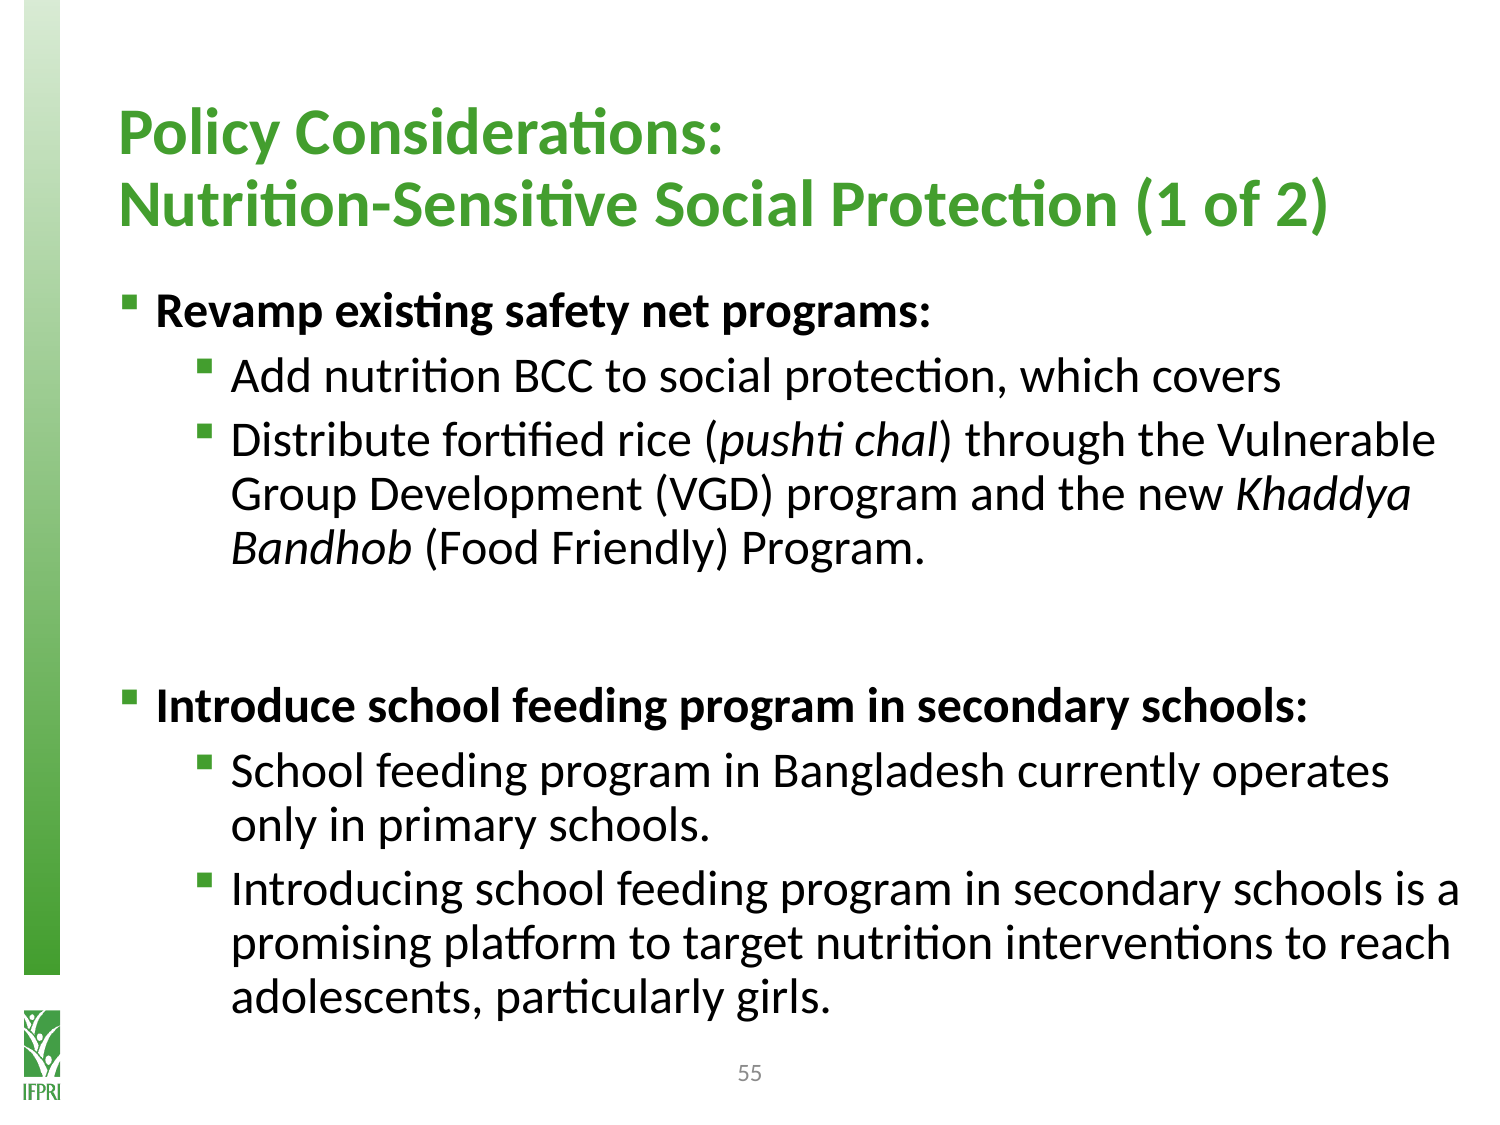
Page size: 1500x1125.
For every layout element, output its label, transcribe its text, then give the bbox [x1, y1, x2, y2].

slide_number 55 [581, 1041, 919, 1102]
list Revamp existing safety net programs: Add nutrition BCC to social protection, which covers Distribute fortified rice (pushti chal) through the Vulnerable Group Development (VGD) program and the new Khaddya Bandhob (Food Friendly) Program. Introduce school feeding program in secondary schools: School feeding program in Bangladesh currently operates only in primary schools. Introducing school feeding program in secondary schools is a promising platform to target nutrition interventions to reach adolescents, particularly girls. [103, 277, 1500, 992]
picture [19, 1006, 64, 1104]
title Policy Considerations: Nutrition-Sensitive Social Protection (1 of 2) [103, 59, 1472, 277]
